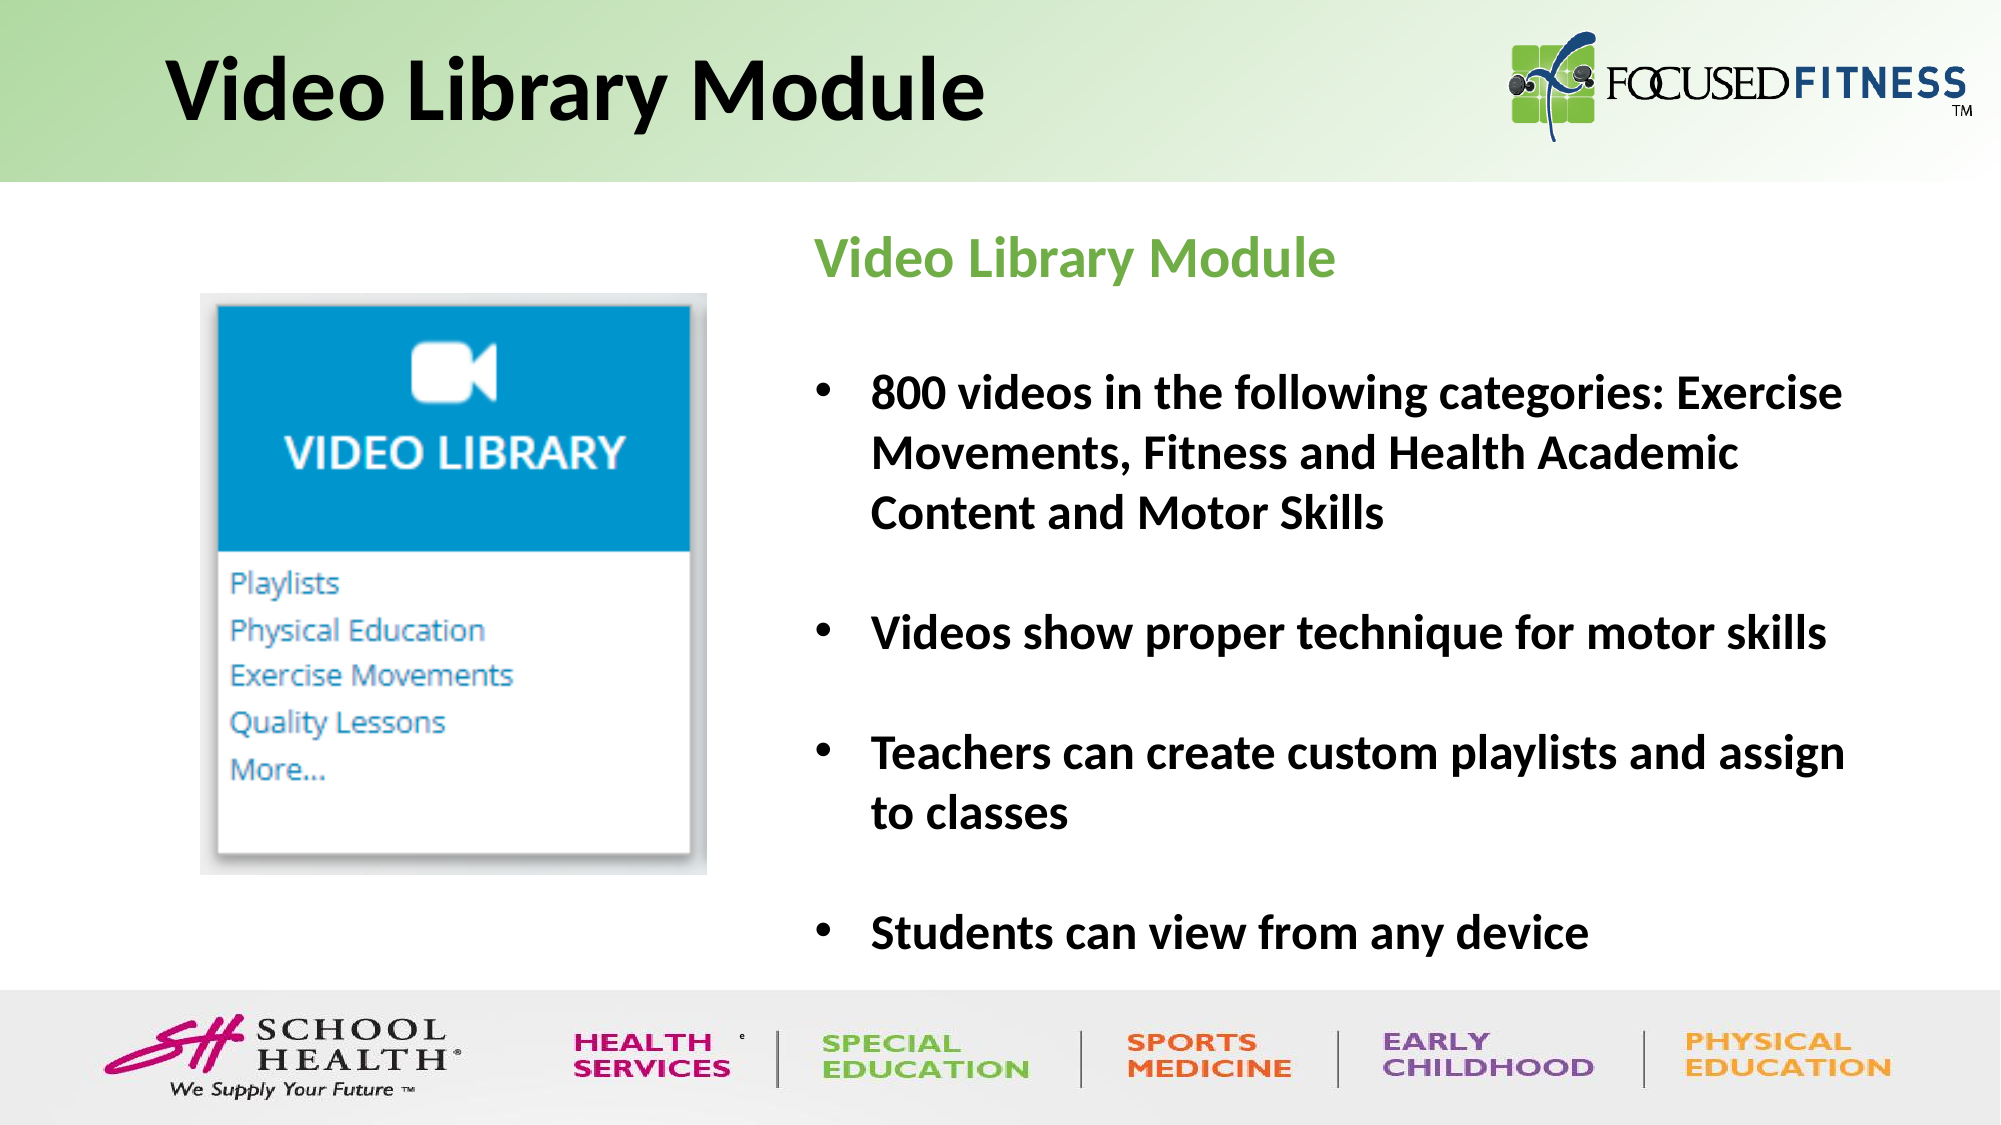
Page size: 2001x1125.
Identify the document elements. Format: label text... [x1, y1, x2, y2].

text_box Video Library Module 800 videos in the following categories: Exercise Movements, Fitness and Health Academic Content and Motor Skills Videos show proper technique for motor skills Teachers can create custom playlists and assign to classes Students can view from any device e [724, 211, 1902, 1050]
picture [1506, 30, 1973, 144]
picture [0, 0, 2001, 1125]
text_box Video Library Module [0, 0, 2000, 182]
